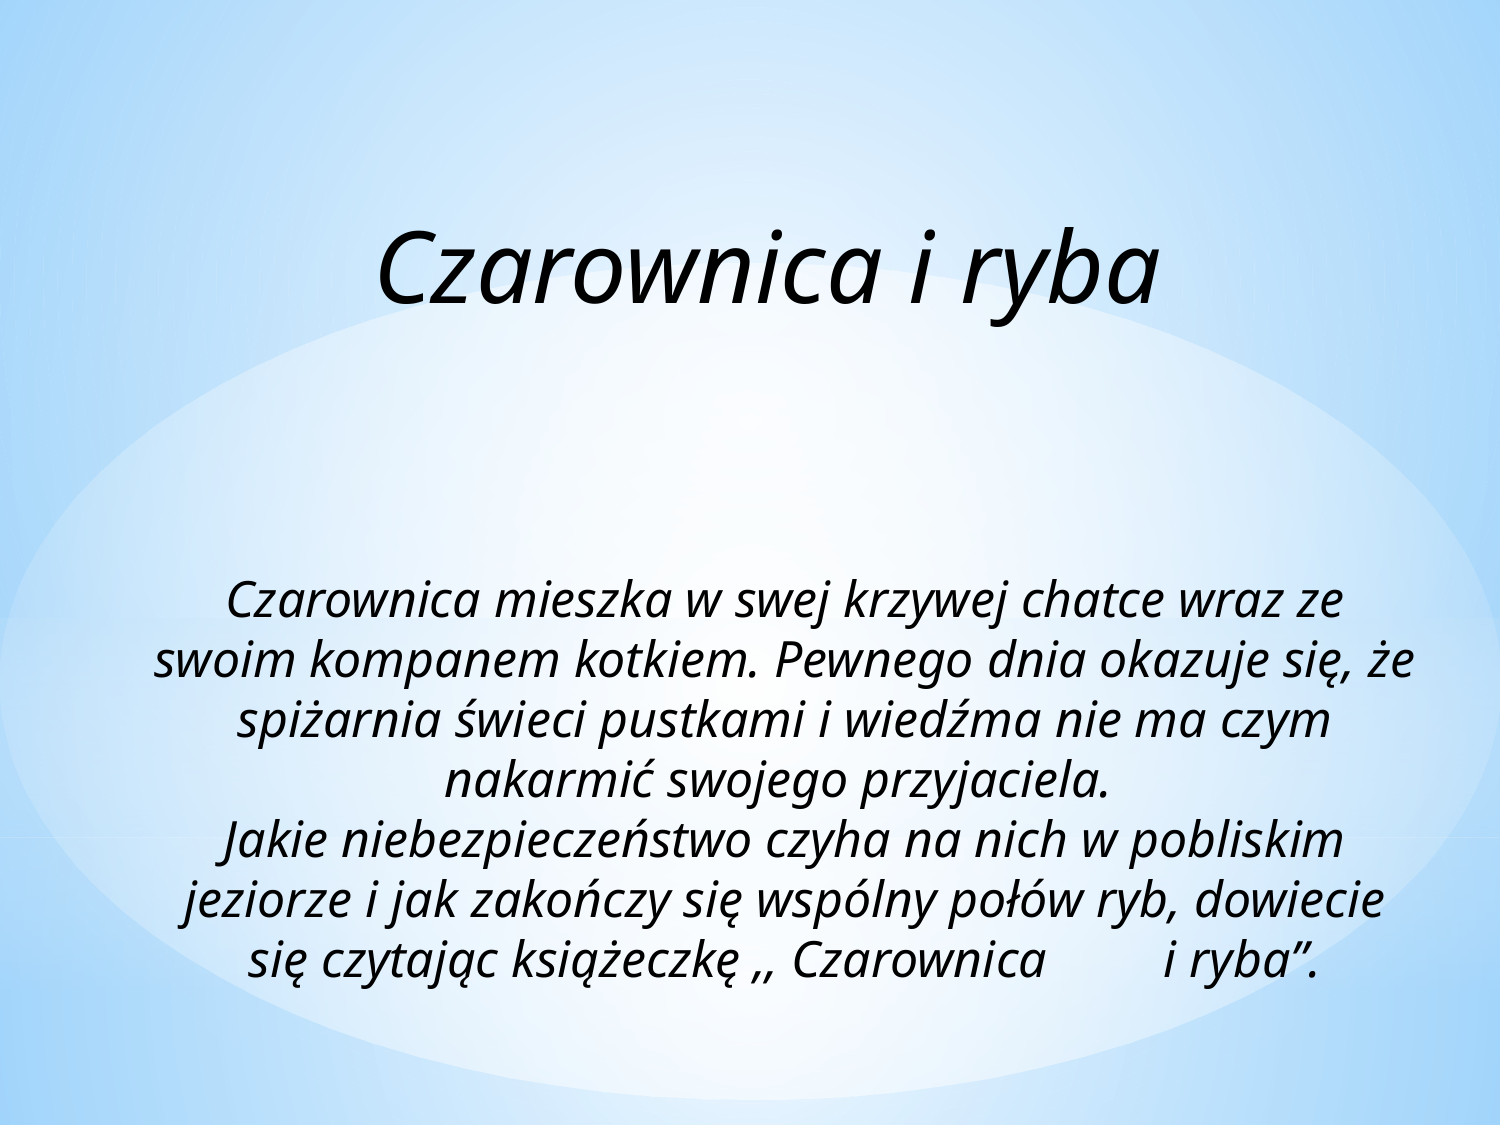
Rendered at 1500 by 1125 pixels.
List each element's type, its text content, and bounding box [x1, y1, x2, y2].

text_box Czarownica mieszka w swej krzywej chatce wraz ze swoim kompanem kotkiem. Pewnego dnia okazuje się, że spiżarnia świeci pustkami i wiedźma nie ma czym nakarmić swojego przyjaciela. Jakie niebezpieczeństwo czyha na nich w pobliskim jeziorze i jak zakończy się wspólny połów ryb, dowiecie się czytając książeczkę ,, Czarownica i ryba”. [135, 515, 1435, 995]
text_box Czarownica i ryba [218, 196, 1317, 331]
